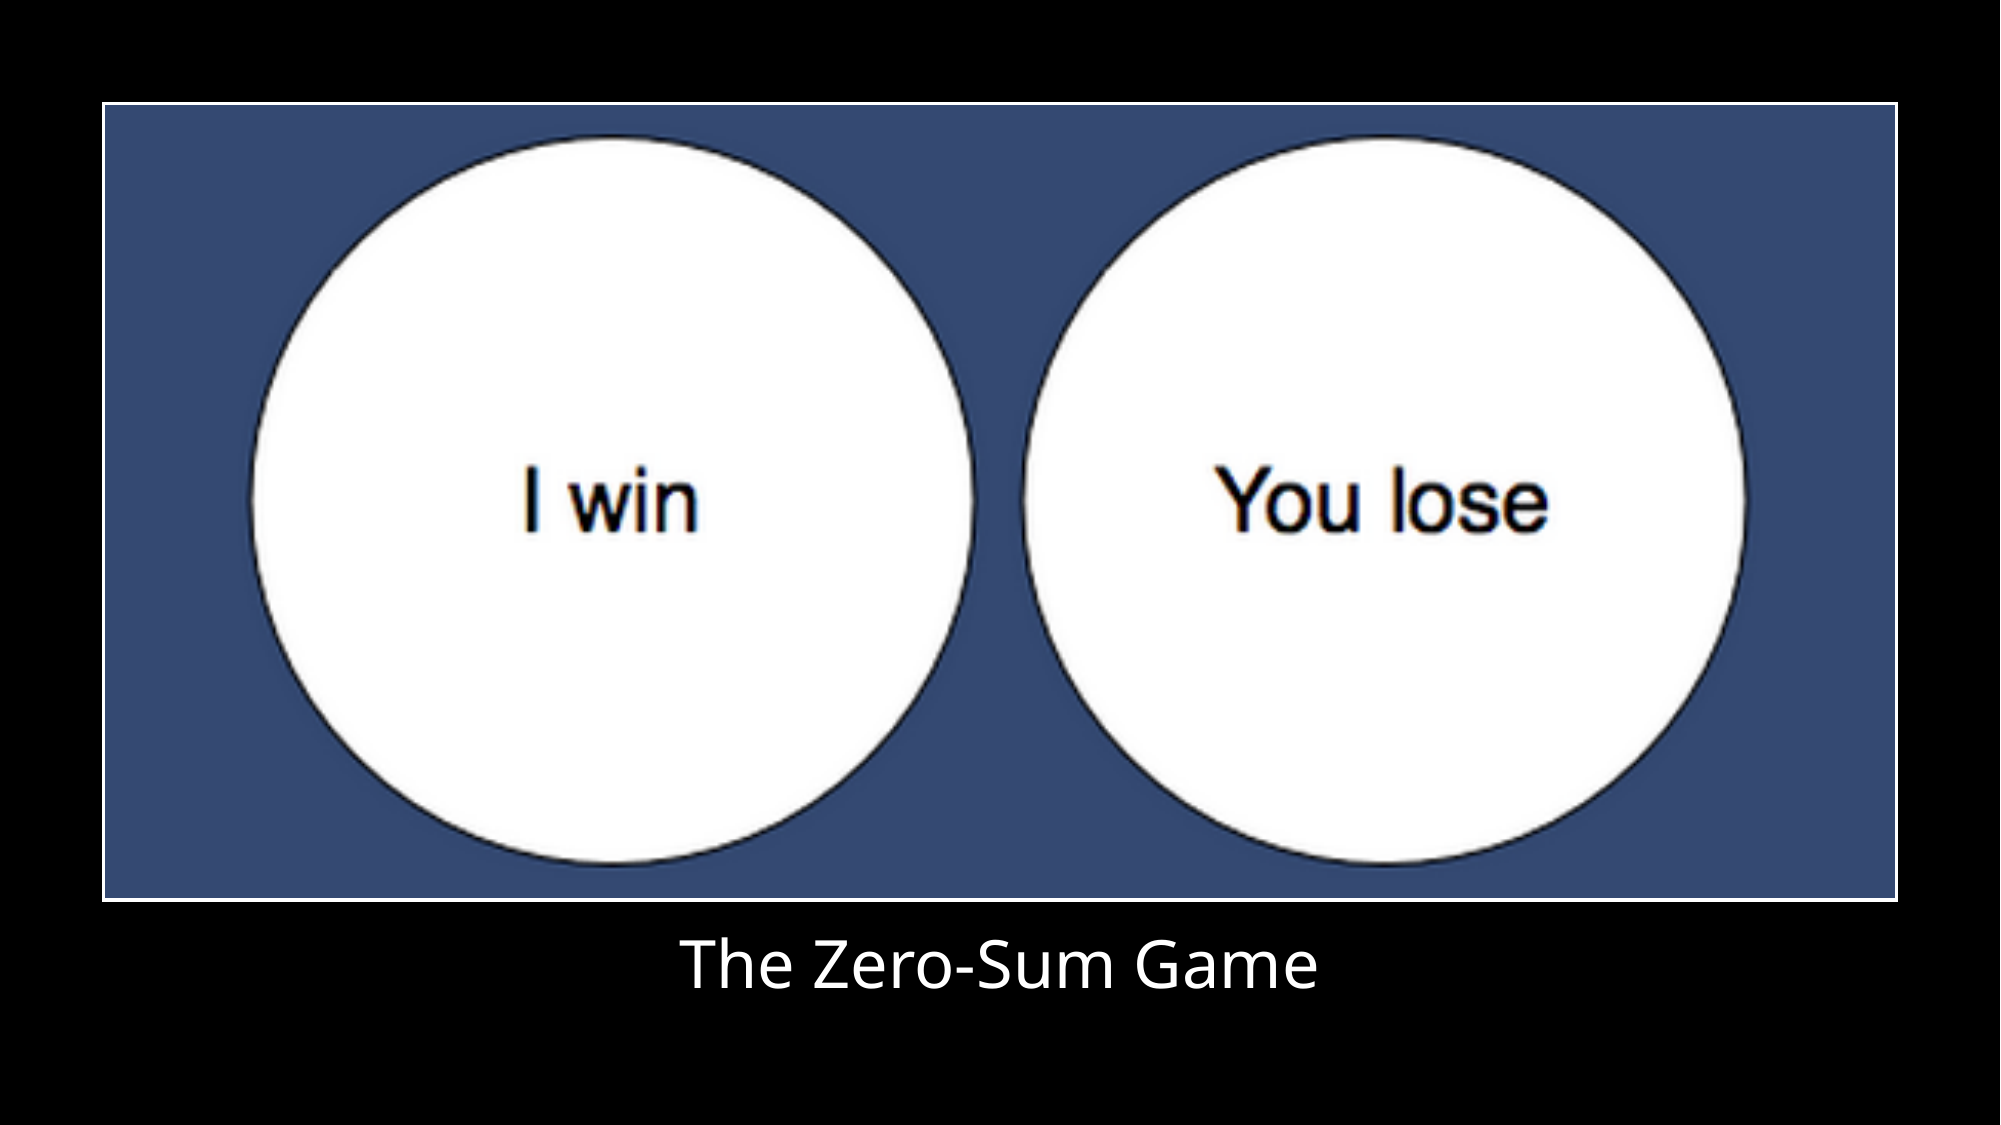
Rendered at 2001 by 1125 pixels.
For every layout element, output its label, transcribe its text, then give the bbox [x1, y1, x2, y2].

title The Zero-Sum Game [105, 914, 1895, 1020]
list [104, 104, 1895, 899]
